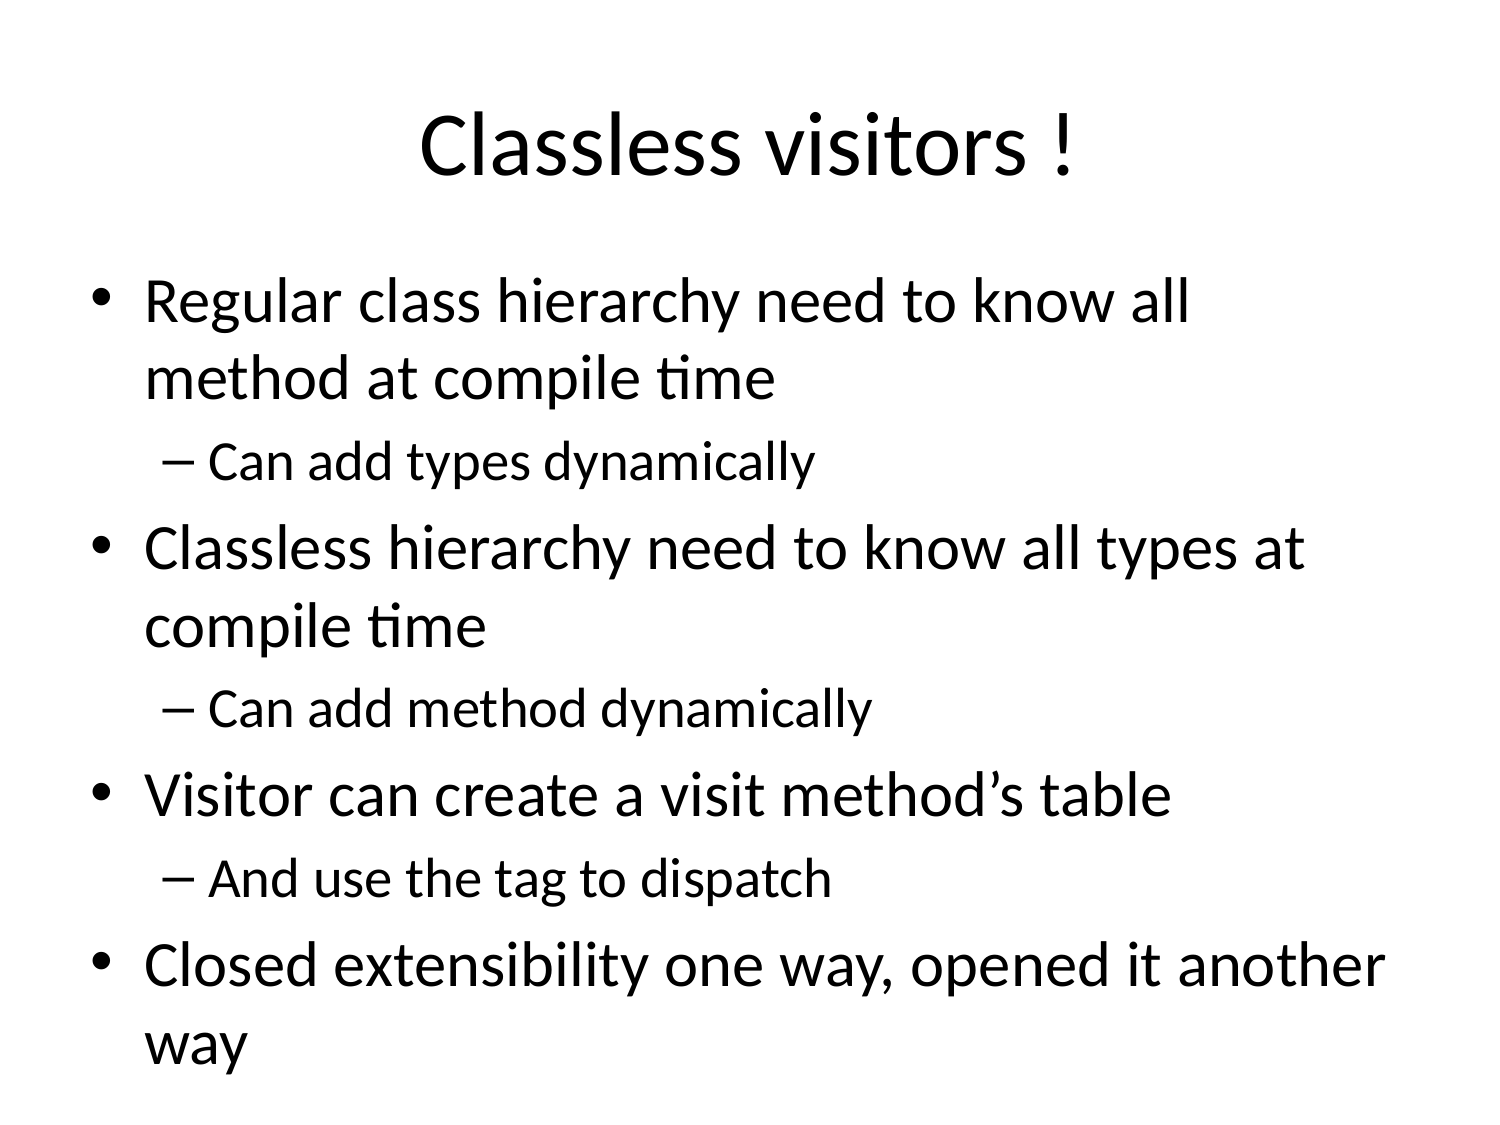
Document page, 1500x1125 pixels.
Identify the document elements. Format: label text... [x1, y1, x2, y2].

title Classless visitors ! [75, 45, 1425, 233]
list Regular class hierarchy need to know all method at compile time Can add types dynamically Classless hierarchy need to know all types at compile time Can add method dynamically Visitor can create a visit method’s table And use the tag to dispatch Closed extensibility one way, opened it another way [75, 249, 1425, 1093]
